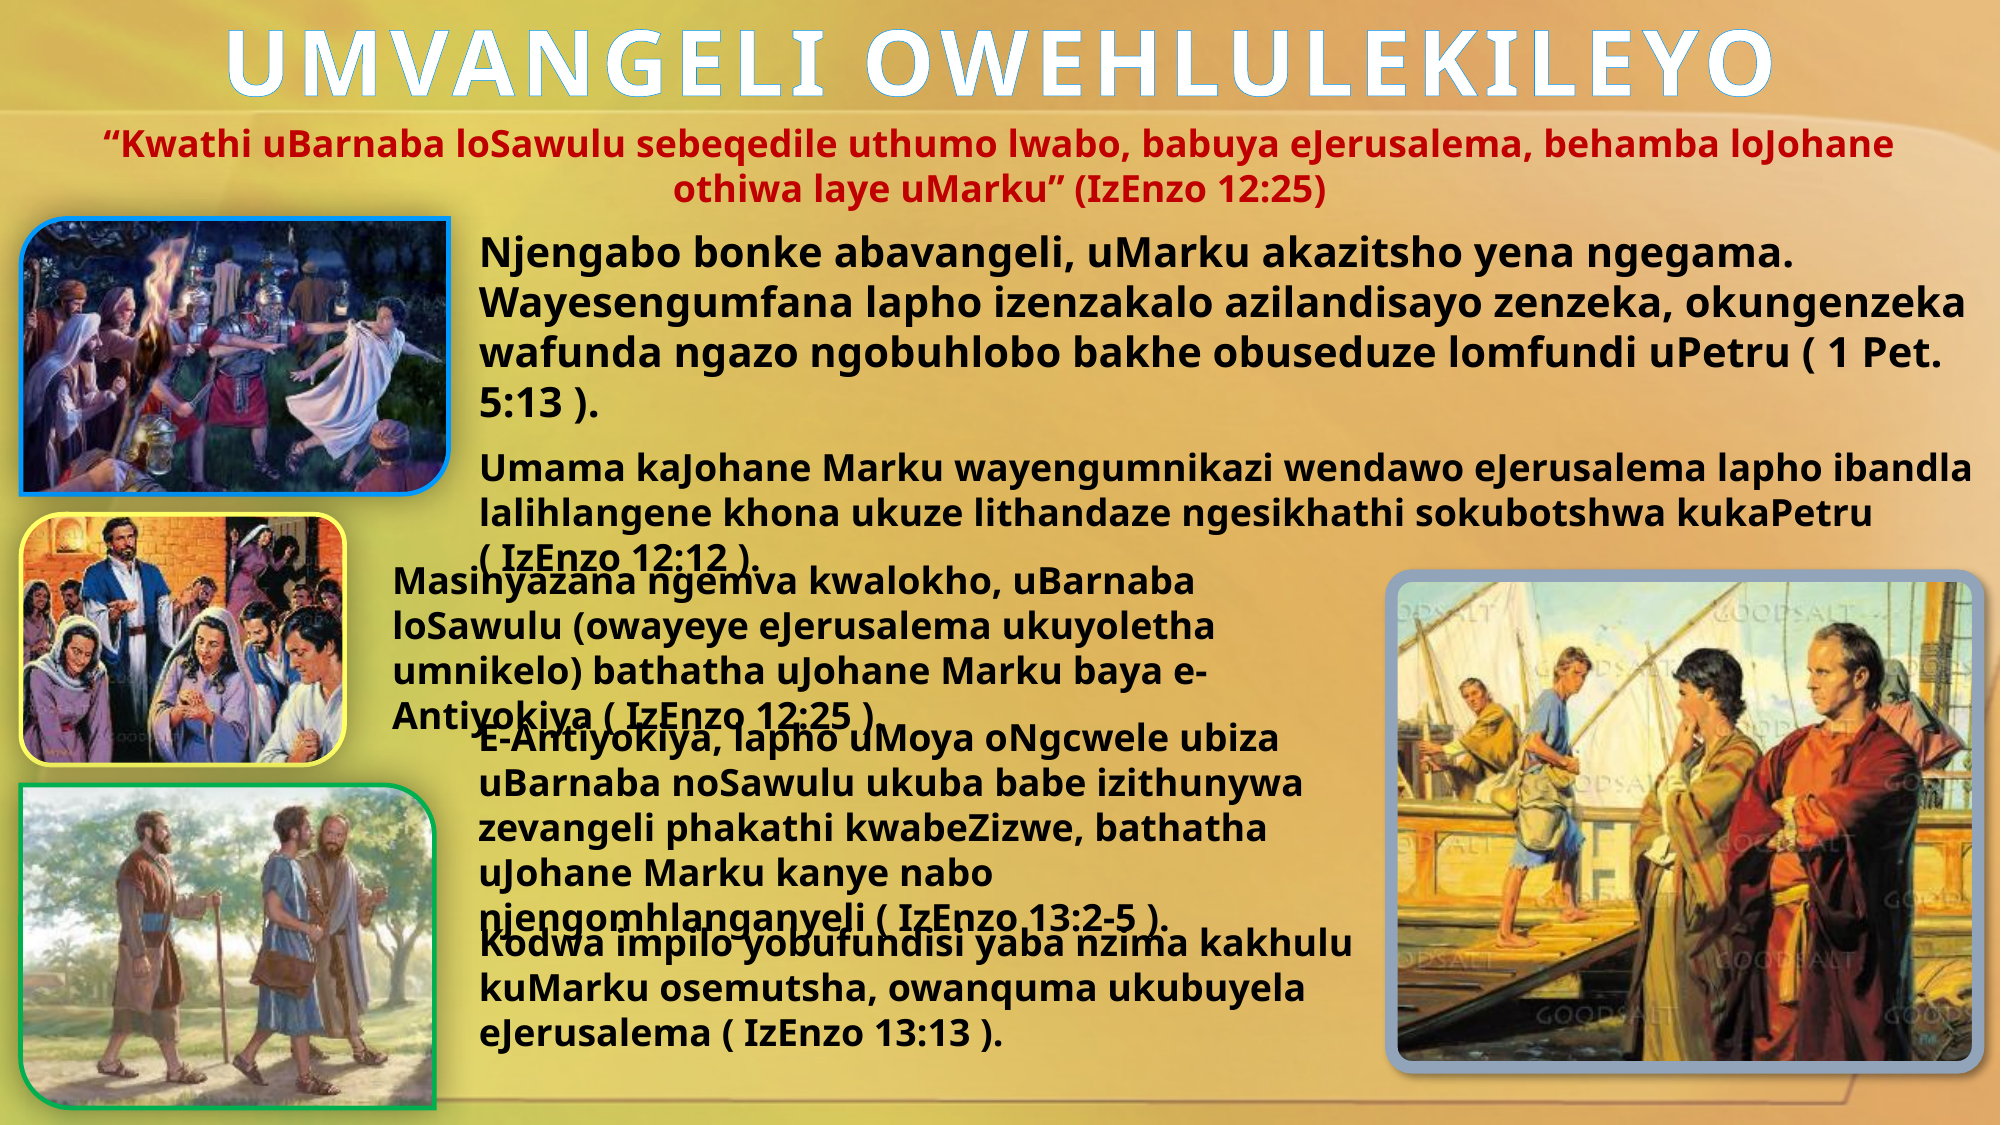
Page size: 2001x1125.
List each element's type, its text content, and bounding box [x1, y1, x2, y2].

picture [20, 784, 435, 1109]
text_box Umama kaJohane Marku wayengumnikazi wendawo eJerusalema lapho ibandla lalihlangene khona ukuze lithandaze ngesikhathi sokubotshwa kukaPetru ( IzEnzo 12:12 ). [464, 436, 2000, 587]
picture [20, 217, 449, 495]
text_box “Kwathi uBarnaba loSawulu sebeqedile uthumo lwabo, babuya eJerusalema, behamba loJohane othiwa laye uMarku” (IzEnzo 12:25) [76, 112, 1924, 218]
text_box Njengabo bonke abavangeli, uMarku akazitsho yena ngegama. Wayesengumfana lapho izenzakalo azilandisayo zenzeka, okungenzeka wafunda ngazo ngobuhlobo bakhe obuseduze lomfundi uPetru ( 1 Pet. 5:13 ). [473, 218, 2000, 434]
picture [1390, 575, 1979, 1068]
text_box E-Antiyokiya, lapho uMoya oNgcwele ubiza uBarnaba noSawulu ukuba babe izithunywa zevangeli phakathi kwabeZizwe, bathatha uJohane Marku kanye nabo njengomhlanganyeli ( IzEnzo 13:2-5 ). [463, 706, 1363, 947]
text_box UMVANGELI OWEHLULEKILEYO [0, 0, 2000, 122]
text_box Masinyazana ngemva kwalokho, uBarnaba loSawulu (owayeye eJerusalema ukuyoletha umnikelo) bathatha uJohane Marku baya e-Antiyokiya ( IzEnzo 12:25 ). [377, 549, 1384, 807]
text_box Kodwa impilo yobufundisi yaba nzima kakhulu kuMarku osemutsha, owanquma ukubuyela eJerusalema ( IzEnzo 13:13 ). [464, 911, 1390, 1062]
picture [20, 513, 346, 766]
